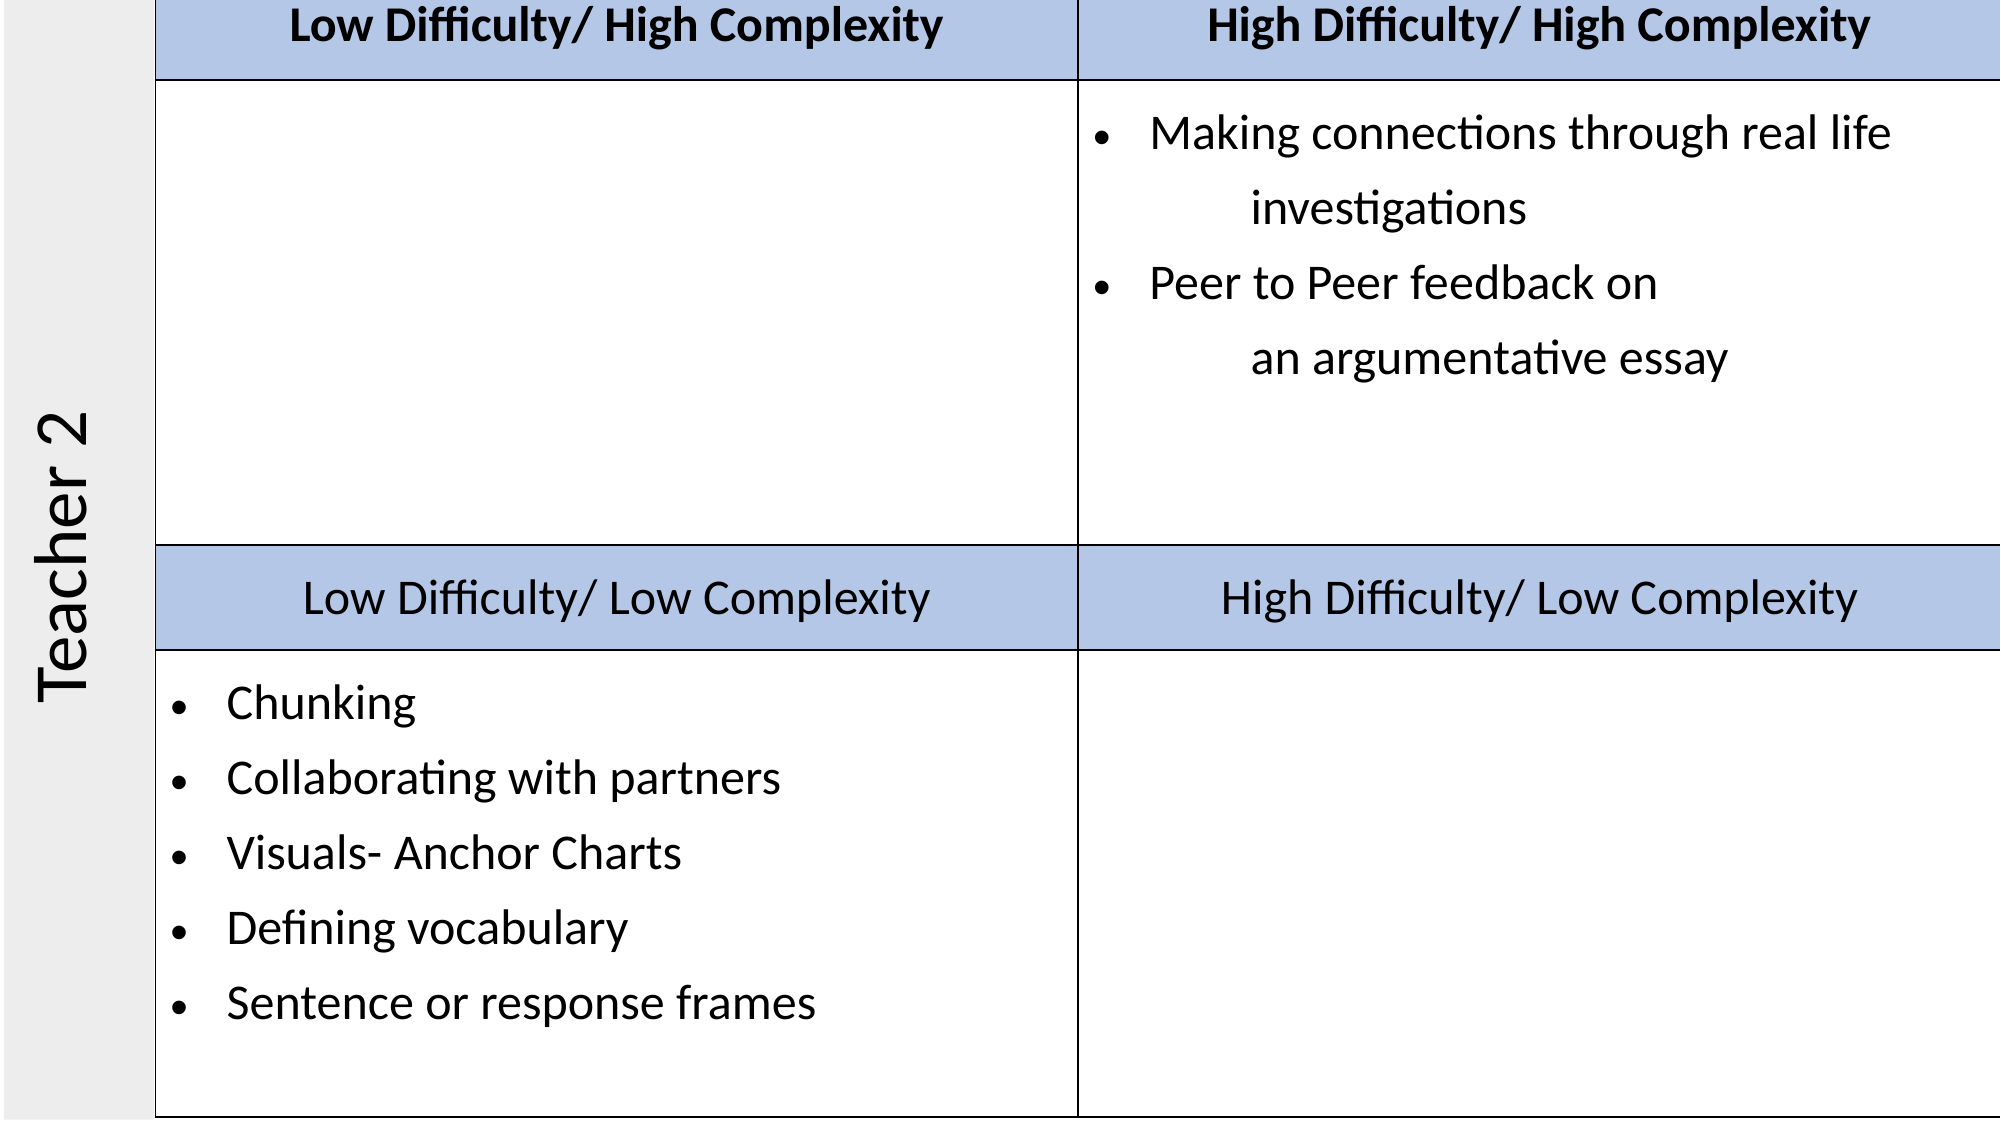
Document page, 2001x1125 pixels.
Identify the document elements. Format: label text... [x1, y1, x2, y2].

text_box Teacher 2 [3, 0, 154, 1120]
table_cell Making connections through real life investigations​ Peer to Peer feedback on an argumentative essay​ ​ [1079, 81, 2000, 544]
table_cell [156, 81, 1077, 544]
table_header Low Difficulty/ High Complexity​ [156, 0, 1077, 79]
table_cell Low Difficulty/ Low Complexity​ [156, 546, 1077, 649]
table_cell Chunking​ Collaborating with partners ​ Visuals- Anchor Charts​ Defining vocabulary​ Sentence or response frames​ [156, 651, 1077, 1116]
table_header High Difficulty/ High Complexity​ [1079, 0, 2000, 79]
table_cell [1079, 651, 2000, 1116]
table_cell High Difficulty/ Low Complexity​ [1079, 546, 2000, 649]
